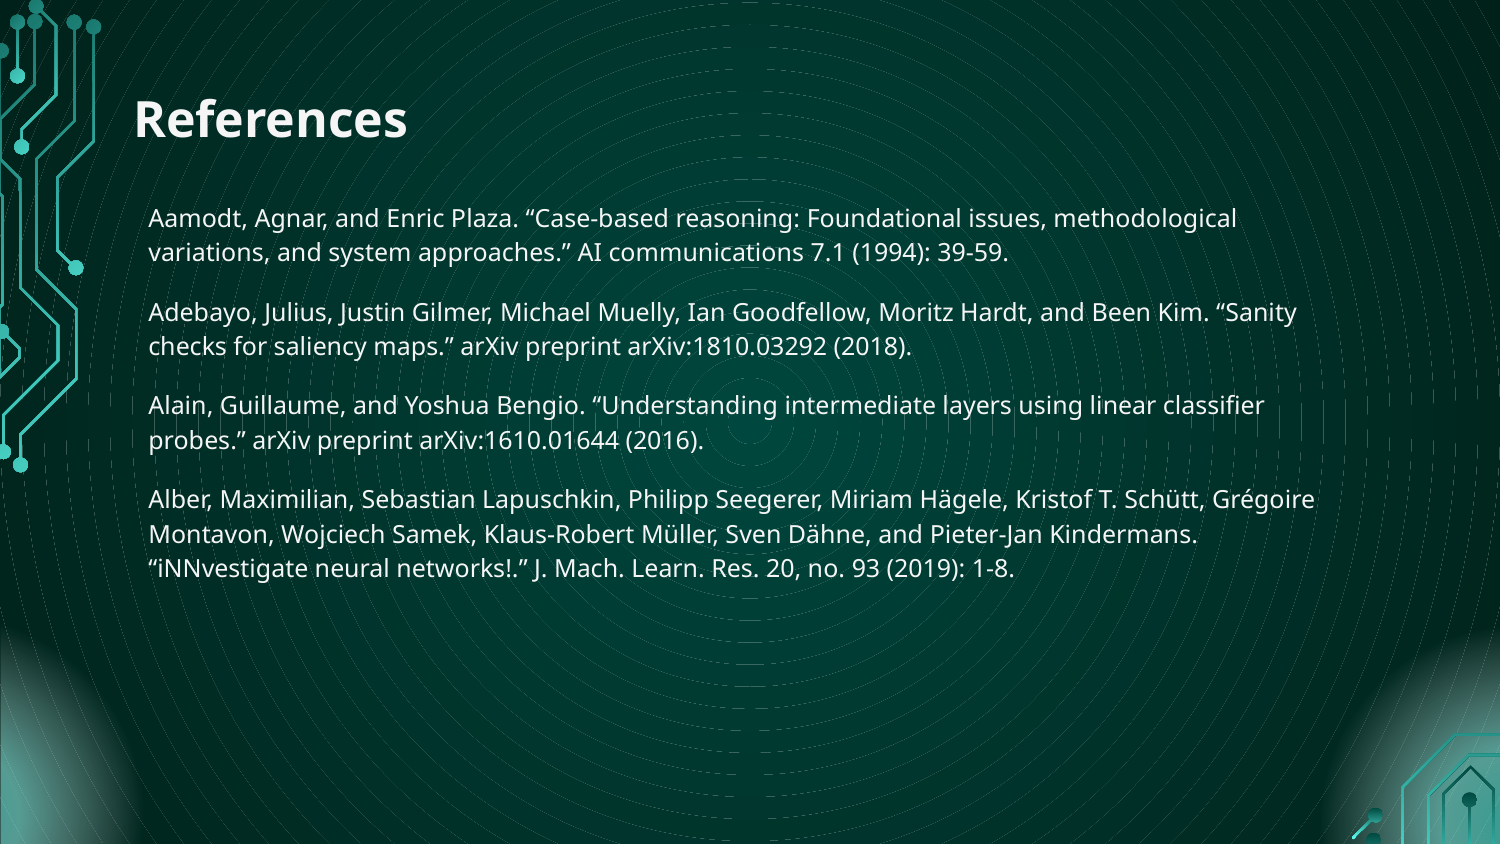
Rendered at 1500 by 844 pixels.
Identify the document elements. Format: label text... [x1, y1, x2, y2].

text_box Aamodt, Agnar, and Enric Plaza. “Case-based reasoning: Foundational issues, methodological variations, and system approaches.” AI communications 7.1 (1994): 39-59. Adebayo, Julius, Justin Gilmer, Michael Muelly, Ian Goodfellow, Moritz Hardt, and Been Kim. “Sanity checks for saliency maps.” arXiv preprint arXiv:1810.03292 (2018). Alain, Guillaume, and Yoshua Bengio. “Understanding intermediate layers using linear classifier probes.” arXiv preprint arXiv:1610.01644 (2016). Alber, Maximilian, Sebastian Lapuschkin, Philipp Seegerer, Miriam Hägele, Kristof T. Schütt, Grégoire Montavon, Wojciech Samek, Klaus-Robert Müller, Sven Dähne, and Pieter-Jan Kindermans. “iNNvestigate neural networks!.” J. Mach. Learn. Res. 20, no. 93 (2019): 1-8. [133, 182, 1344, 748]
title References [118, 72, 1382, 167]
